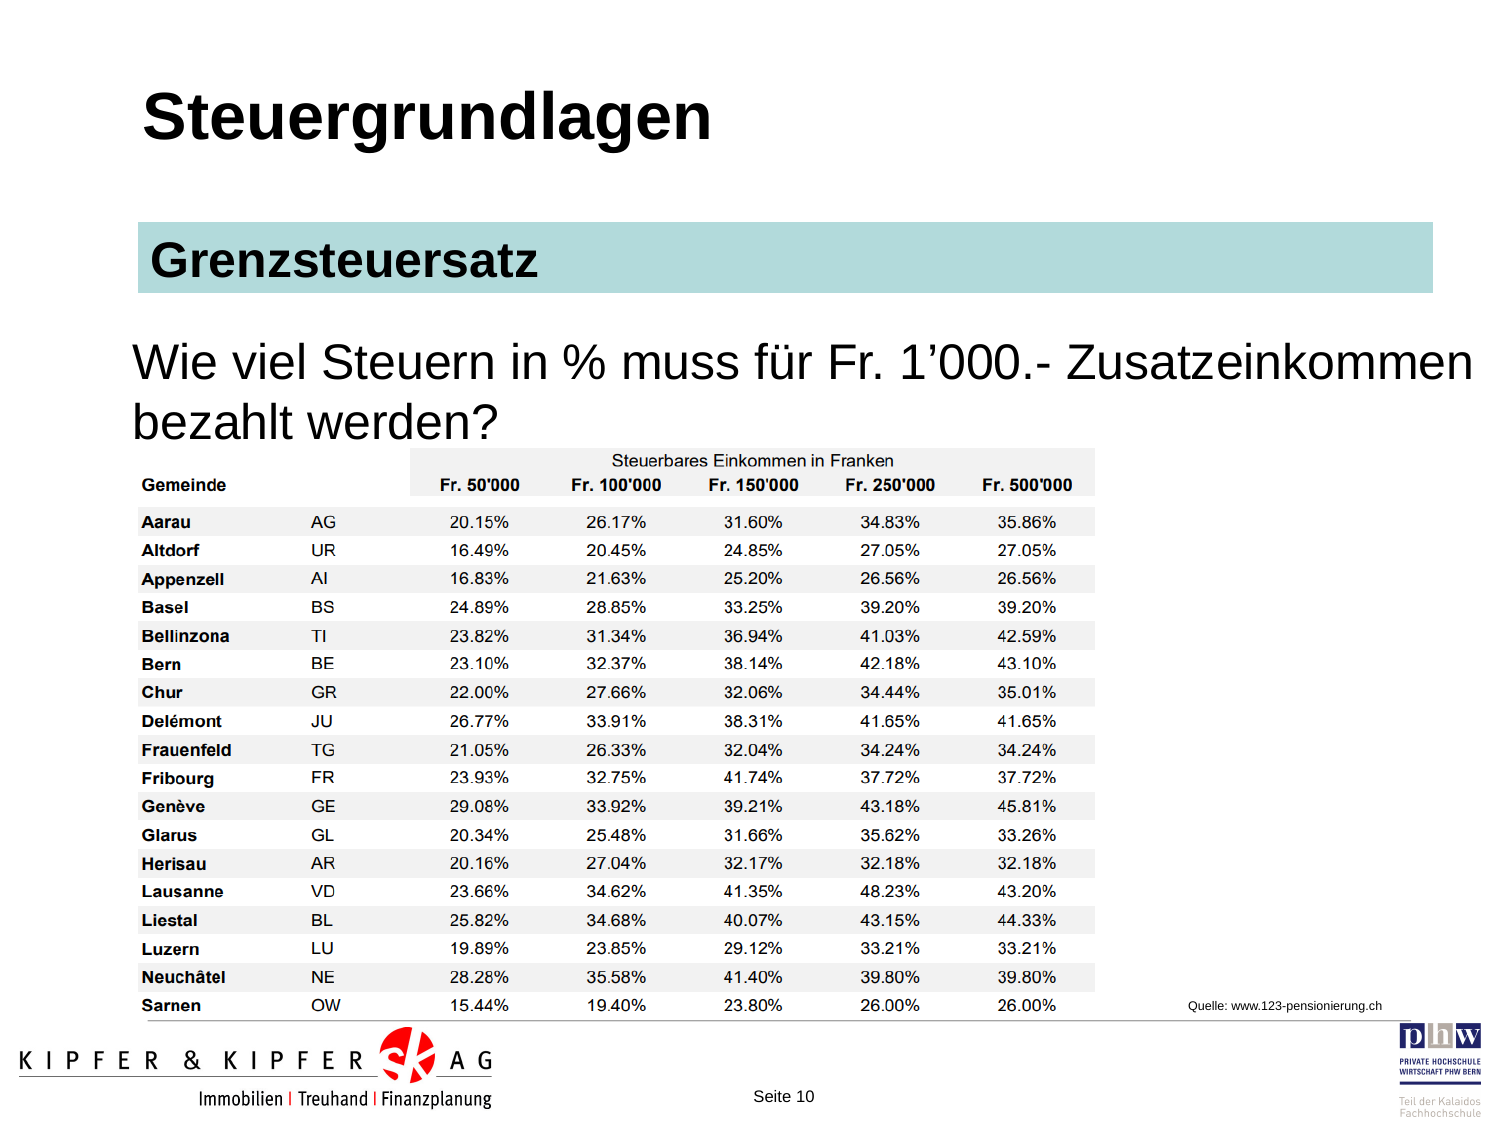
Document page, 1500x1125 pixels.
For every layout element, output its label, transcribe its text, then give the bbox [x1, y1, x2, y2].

picture [1399, 1023, 1481, 1117]
title Steuergrundlagen [142, 72, 1412, 218]
picture [19, 1027, 492, 1111]
text_box Quelle: www.123-pensionierung.ch [1173, 990, 1475, 1021]
text_box Grenzsteuersatz [133, 218, 1437, 297]
picture [130, 443, 1105, 1017]
slide_number Seite 10 [738, 1077, 851, 1125]
text_box Wie viel Steuern in % muss für Fr. 1’000.- Zusatzeinkommen bezahlt werden? [117, 297, 1500, 458]
